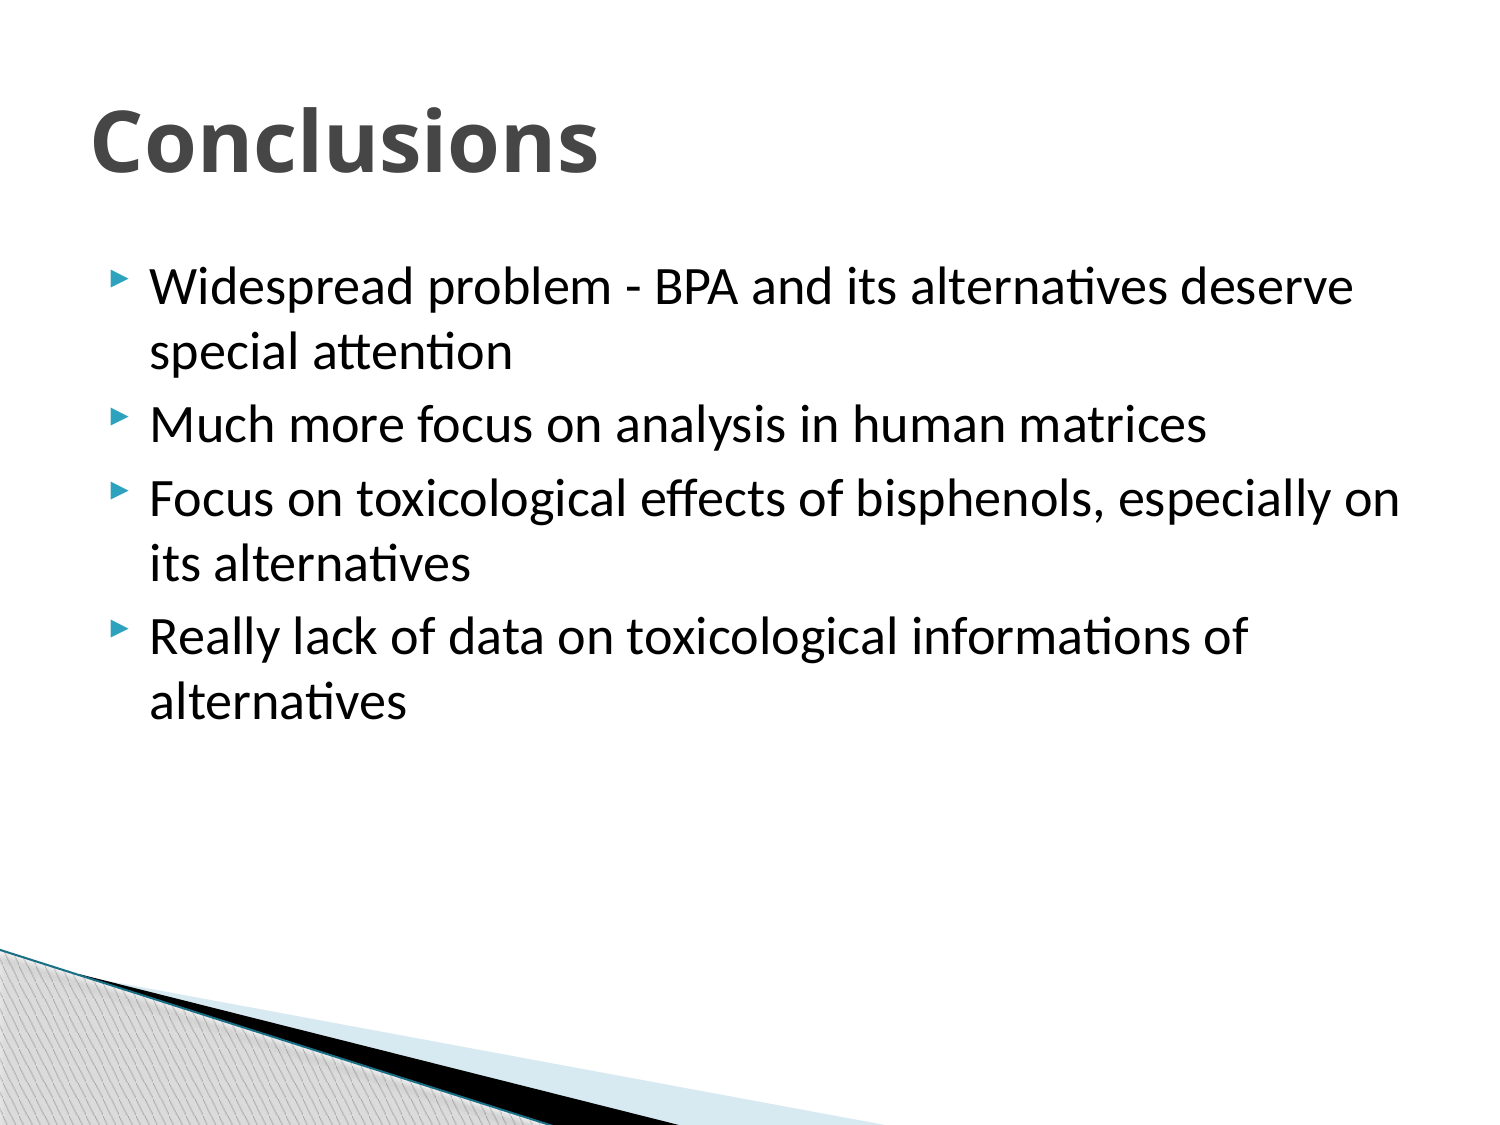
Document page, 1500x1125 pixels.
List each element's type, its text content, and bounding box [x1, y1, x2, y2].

title Conclusions [75, 45, 1425, 233]
list Widespread problem - BPA and its alternatives deserve special attention Much more focus on analysis in human matrices Focus on toxicological effects of bisphenols, especially on its alternatives Really lack of data on toxicological informations of alternatives [75, 243, 1425, 986]
